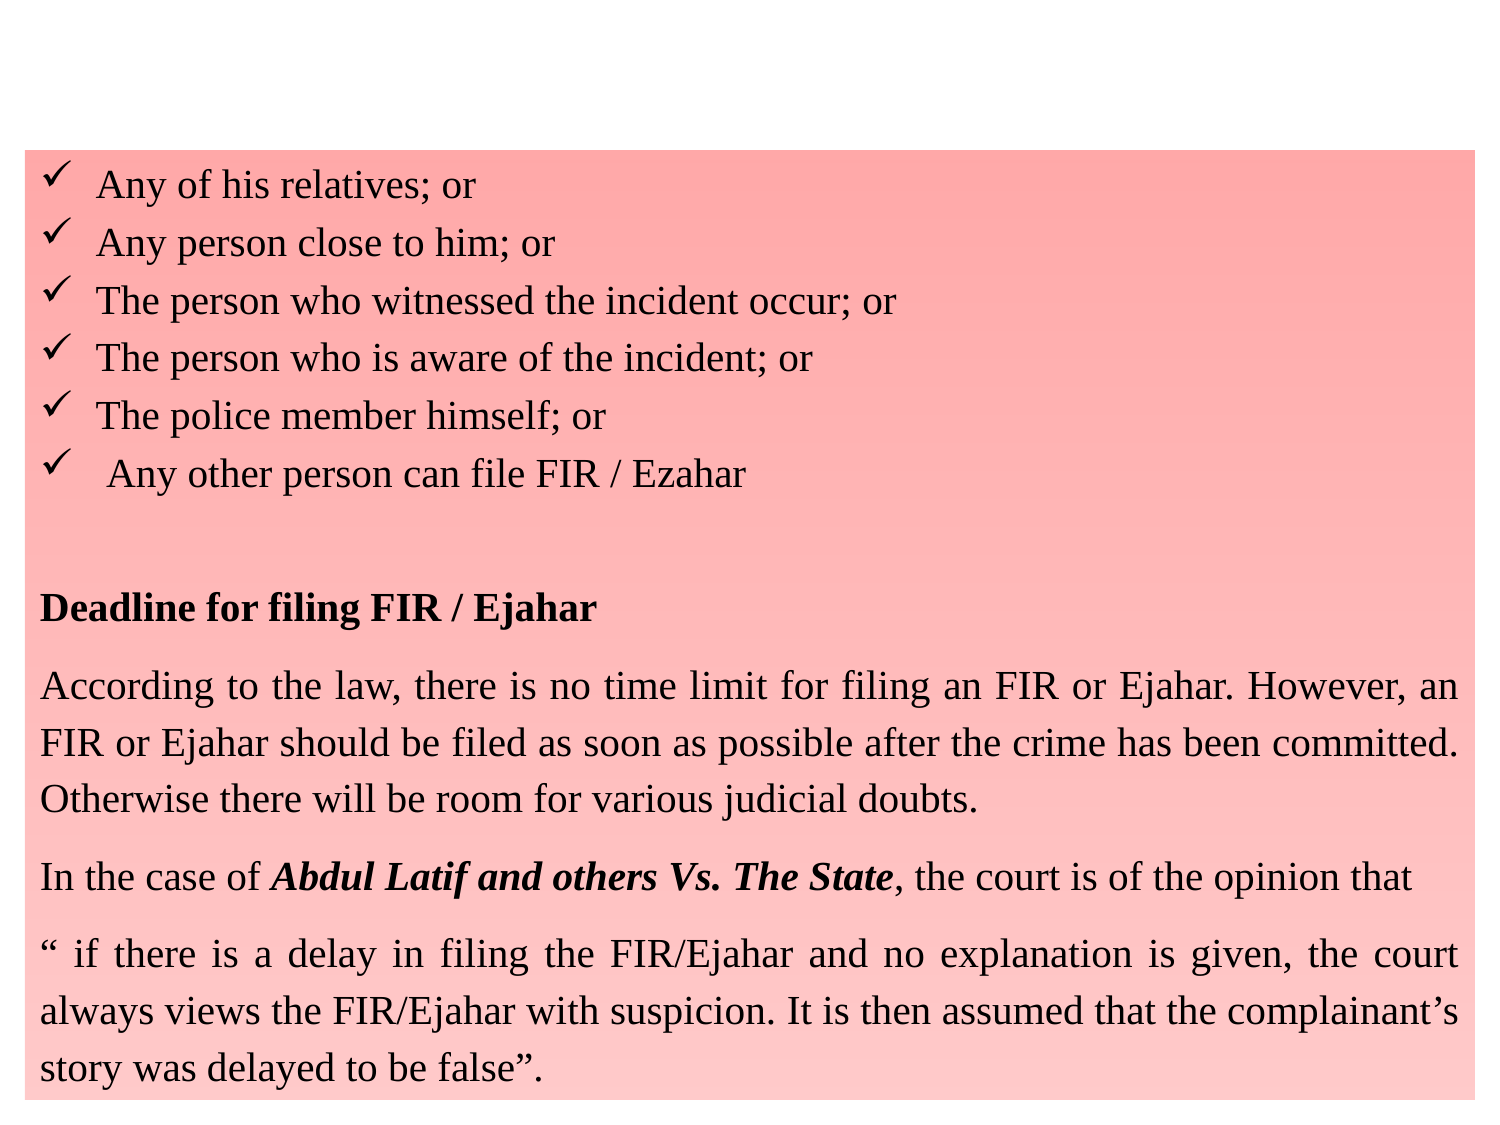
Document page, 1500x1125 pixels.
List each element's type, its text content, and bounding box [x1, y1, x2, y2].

list Any of his relatives; or Any person close to him; or The person who witnessed the incident occur; or The person who is aware of the incident; or The police member himself; or Any other person can file FIR / Ezahar Deadline for filing FIR / Ejahar According to the law, there is no time limit for filing an FIR or Ejahar. However, an FIR or Ejahar should be filed as soon as possible after the crime has been committed. Otherwise there will be room for various judicial doubts. In the case of Abdul Latif and others Vs. The State, the court is of the opinion that “ if there is a delay in filing the FIR/Ejahar and no explanation is given, the court always views the FIR/Ejahar with suspicion. It is then assumed that the complainant’s story was delayed to be false”. [24, 149, 1475, 1100]
